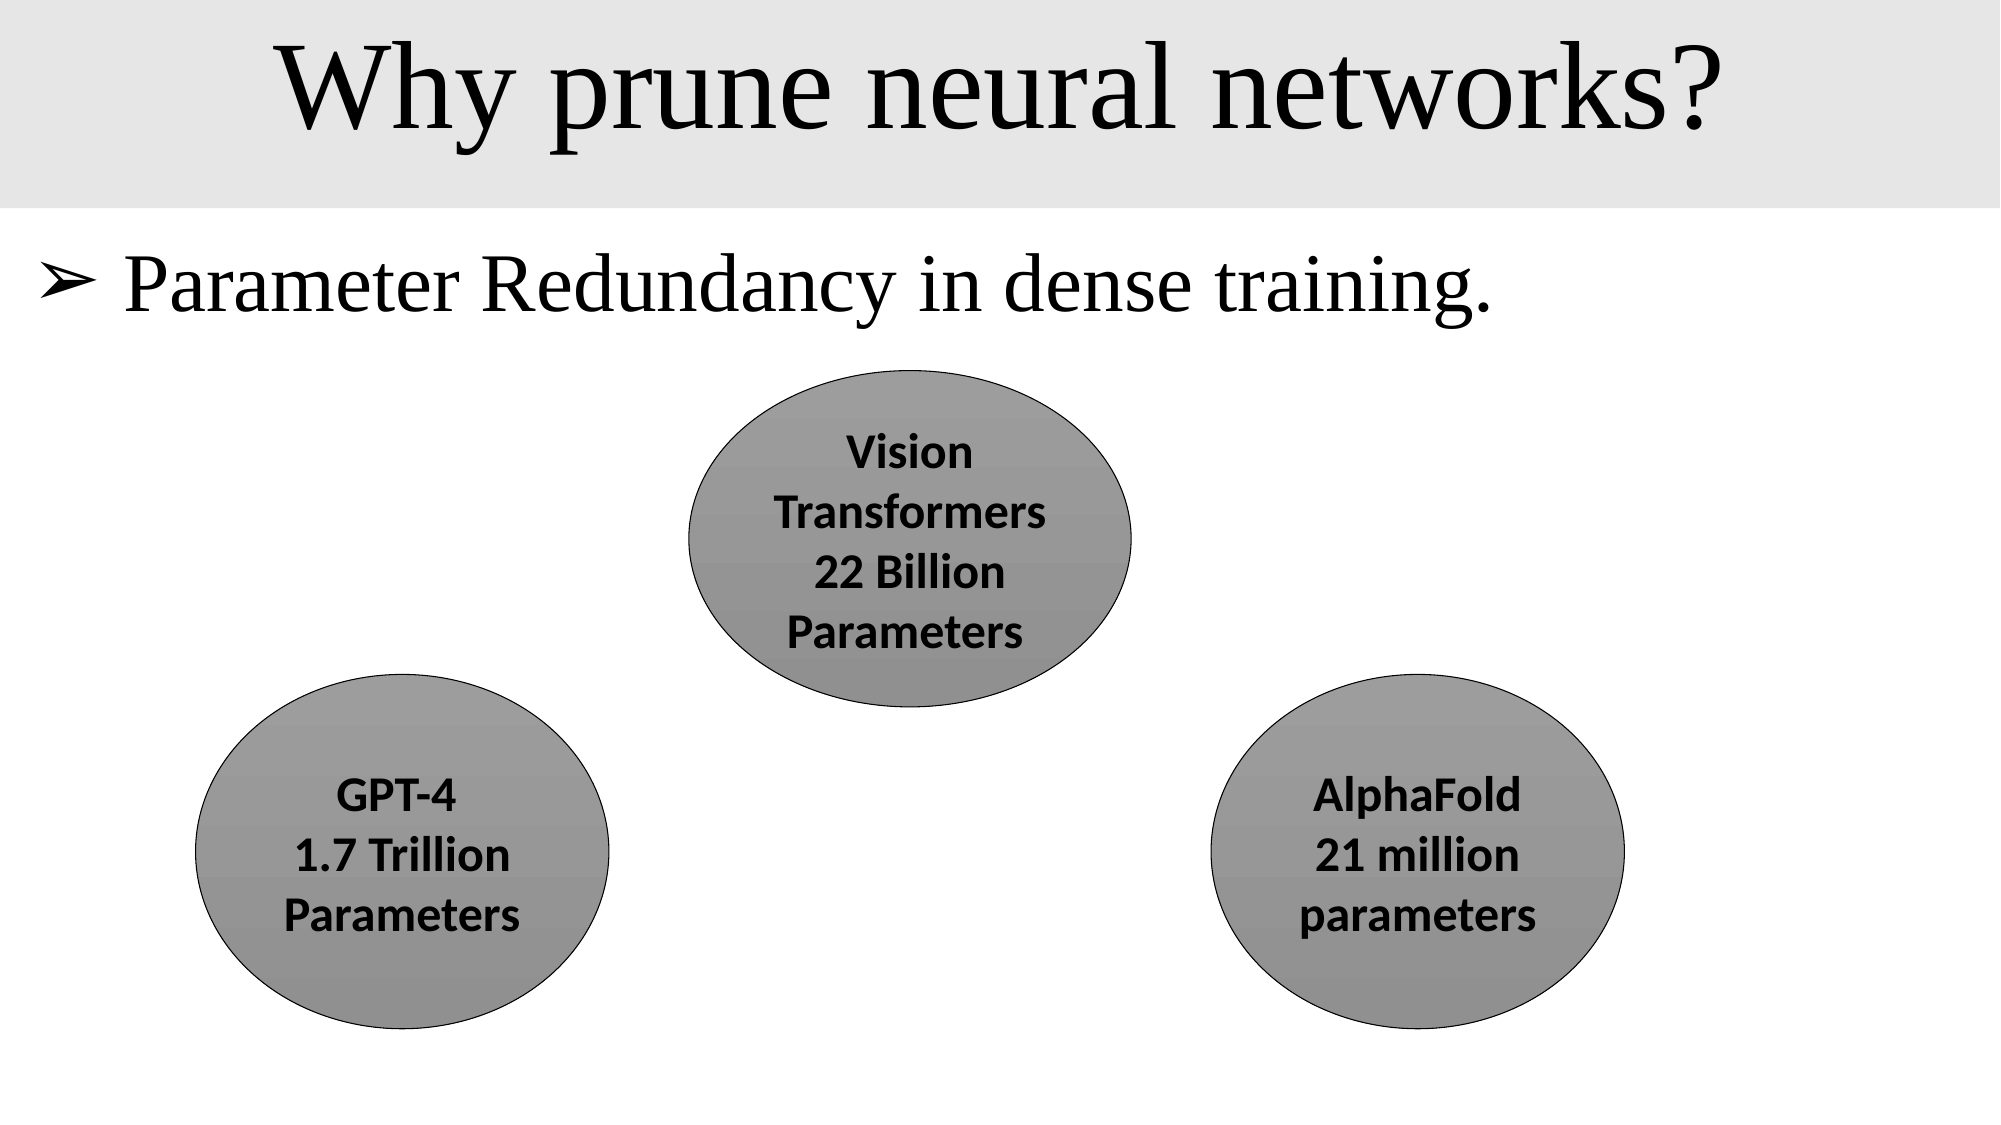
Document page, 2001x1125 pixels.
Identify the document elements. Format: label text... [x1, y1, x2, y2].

text_box GPT-4 1.7 Trillion Parameters [194, 673, 610, 1030]
title Why prune neural networks? [0, 0, 2000, 209]
text_box AlphaFold 21 million parameters [1210, 673, 1625, 1030]
text_box Parameter Redundancy in dense training. [3, 208, 2000, 449]
text_box Vision Transformers 22 Billion Parameters [688, 370, 1132, 708]
